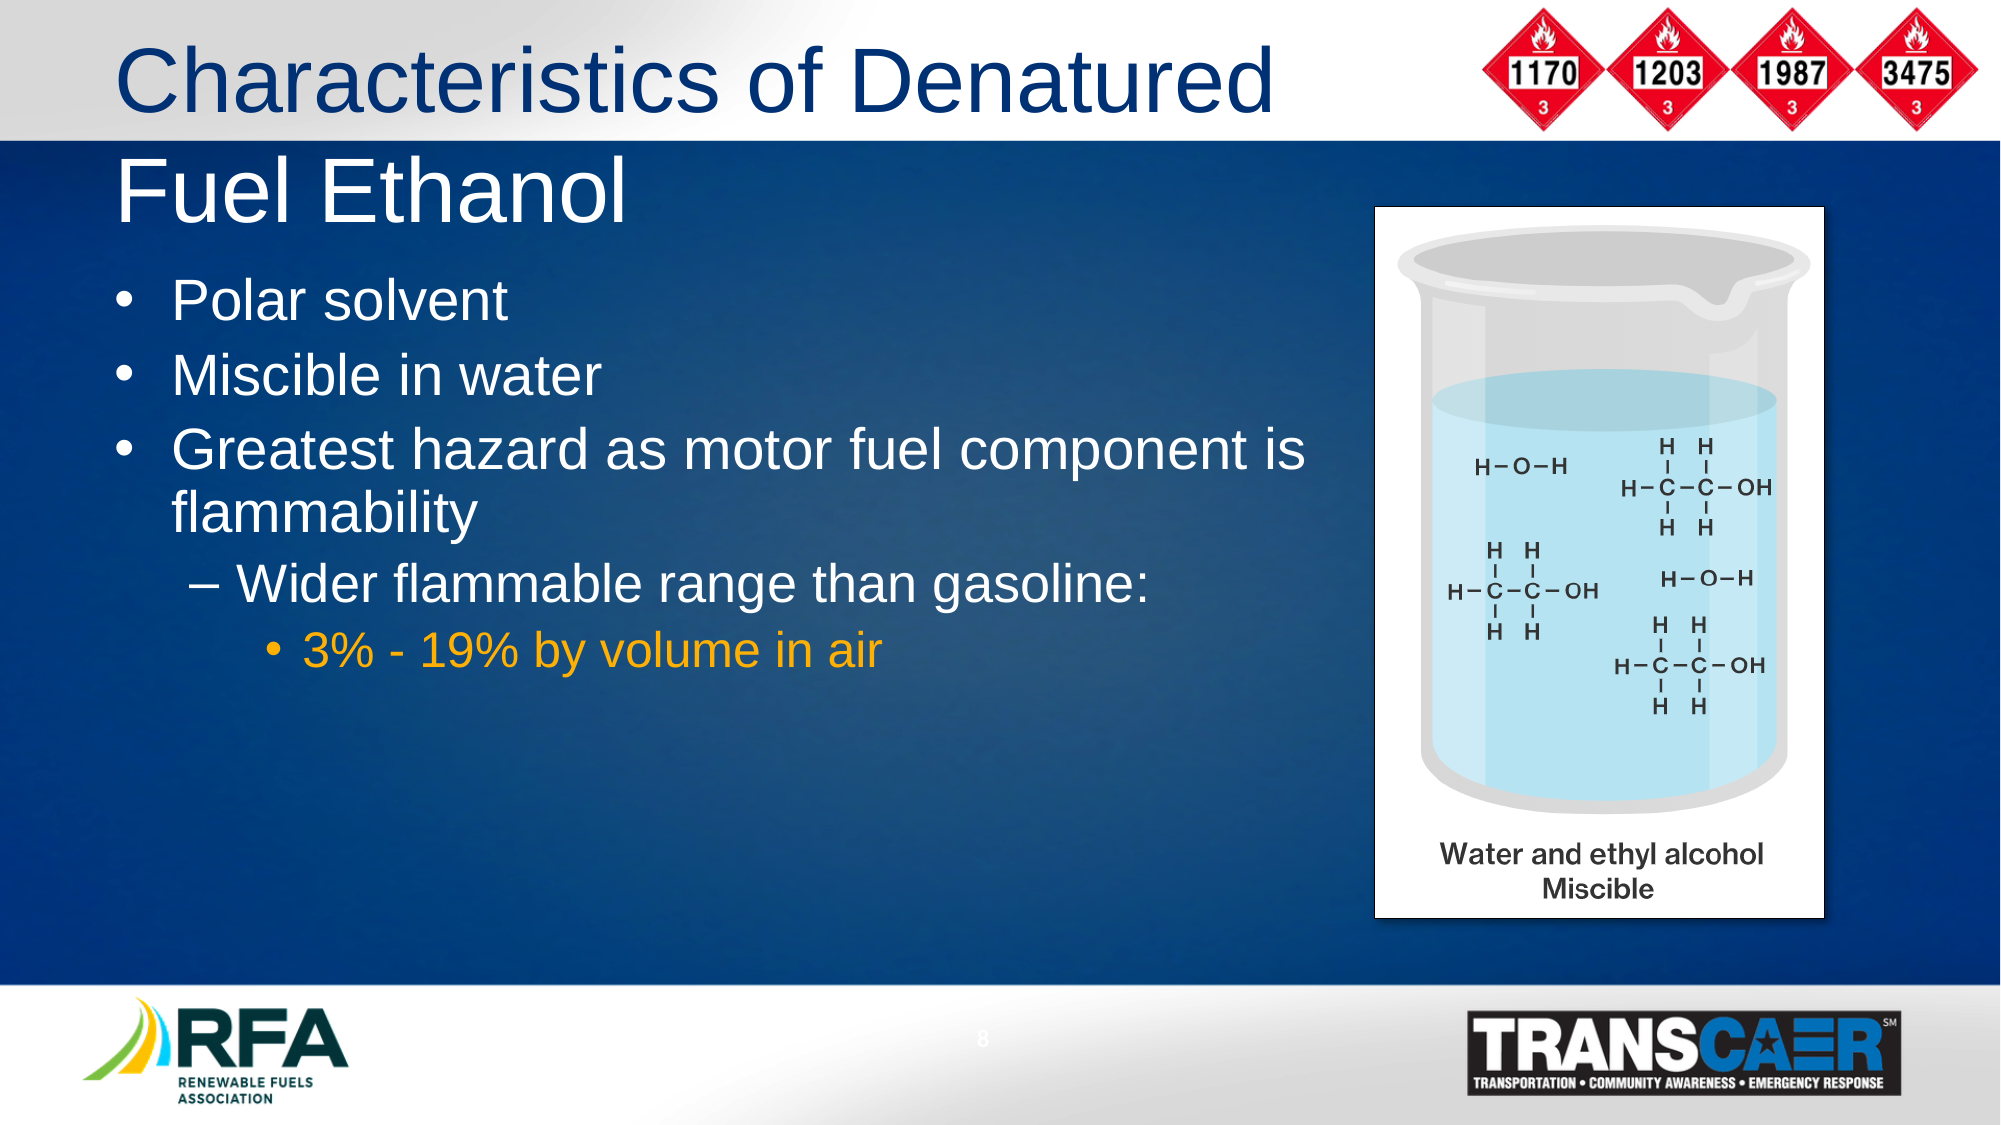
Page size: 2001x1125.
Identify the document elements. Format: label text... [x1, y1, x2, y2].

title Characteristics of Denatured Fuel Ethanol [99, 24, 1550, 238]
list Polar solvent Miscible in water Greatest hazard as motor fuel component is flammability Wider flammable range than gasoline: 3% - 19% by volume in air [99, 262, 1488, 1100]
picture [0, 0, 2001, 1125]
